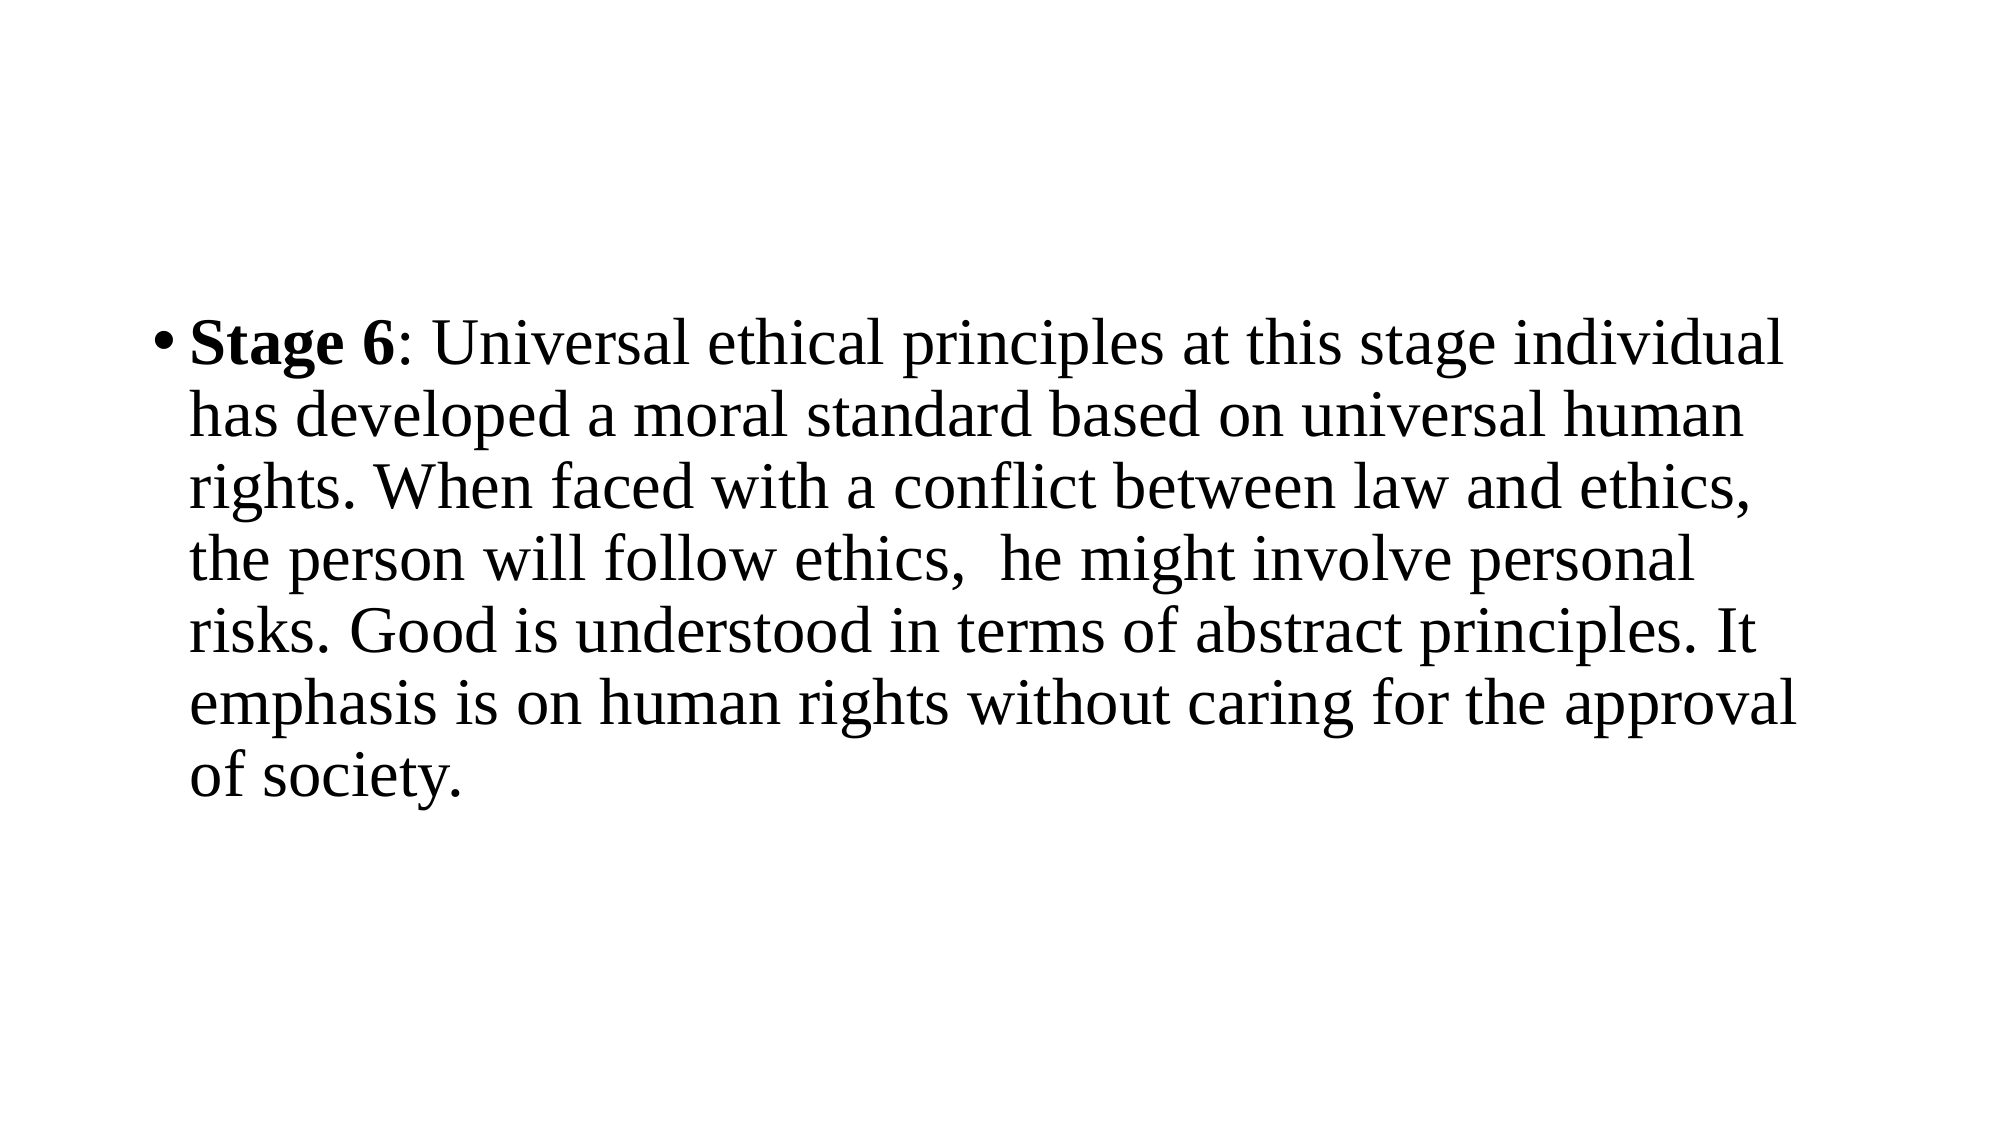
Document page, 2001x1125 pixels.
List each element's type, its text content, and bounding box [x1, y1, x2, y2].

list Stage 6: Universal ethical principles at this stage individual has developed a moral standard based on universal human rights. When faced with a conflict between law and ethics, the person will follow ethics, he might involve personal risks. Good is understood in terms of abstract principles. It emphasis is on human rights without caring for the approval of society. [137, 299, 1863, 1014]
